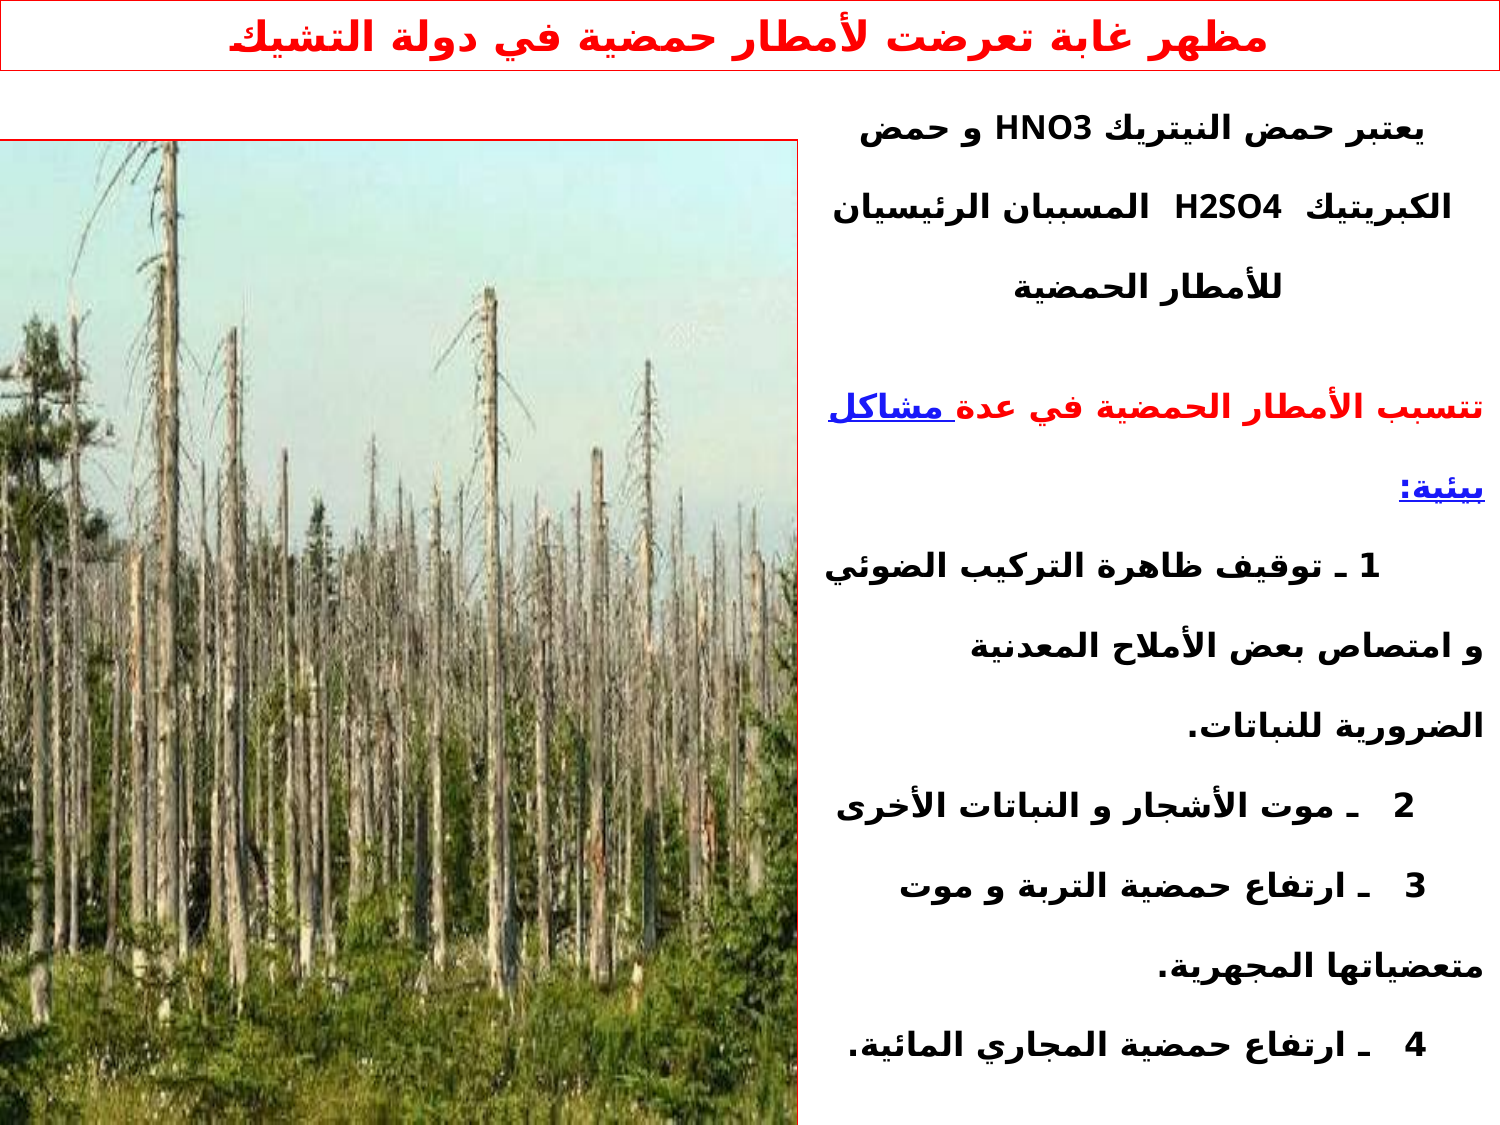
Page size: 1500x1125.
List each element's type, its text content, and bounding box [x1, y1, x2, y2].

text_box تتسبب الأمطار الحمضية في عدة مشاكل بيئية: 1 ـ توقيف ظاهرة التركيب الضوئي و امتصاص بعض الأملاح المعدنية الضرورية للنباتات. 2 ـ موت الأشجار و النباتات الأخرى 3 ـ ارتفاع حمضية التربة و موت متعضياتها المجهرية. 4 ـ ارتفاع حمضية المجاري المائية. [801, 337, 1500, 1071]
title مظهر غابة تعرضت لأمطار حمضية في دولة التشيك [0, 0, 1500, 71]
text_box يعتبر حمض النيتريك HNO3 و حمض الكبريتيك H2SO4 المسببان الرئيسيان للأمطار الحمضية [808, 58, 1477, 313]
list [0, 140, 798, 1125]
